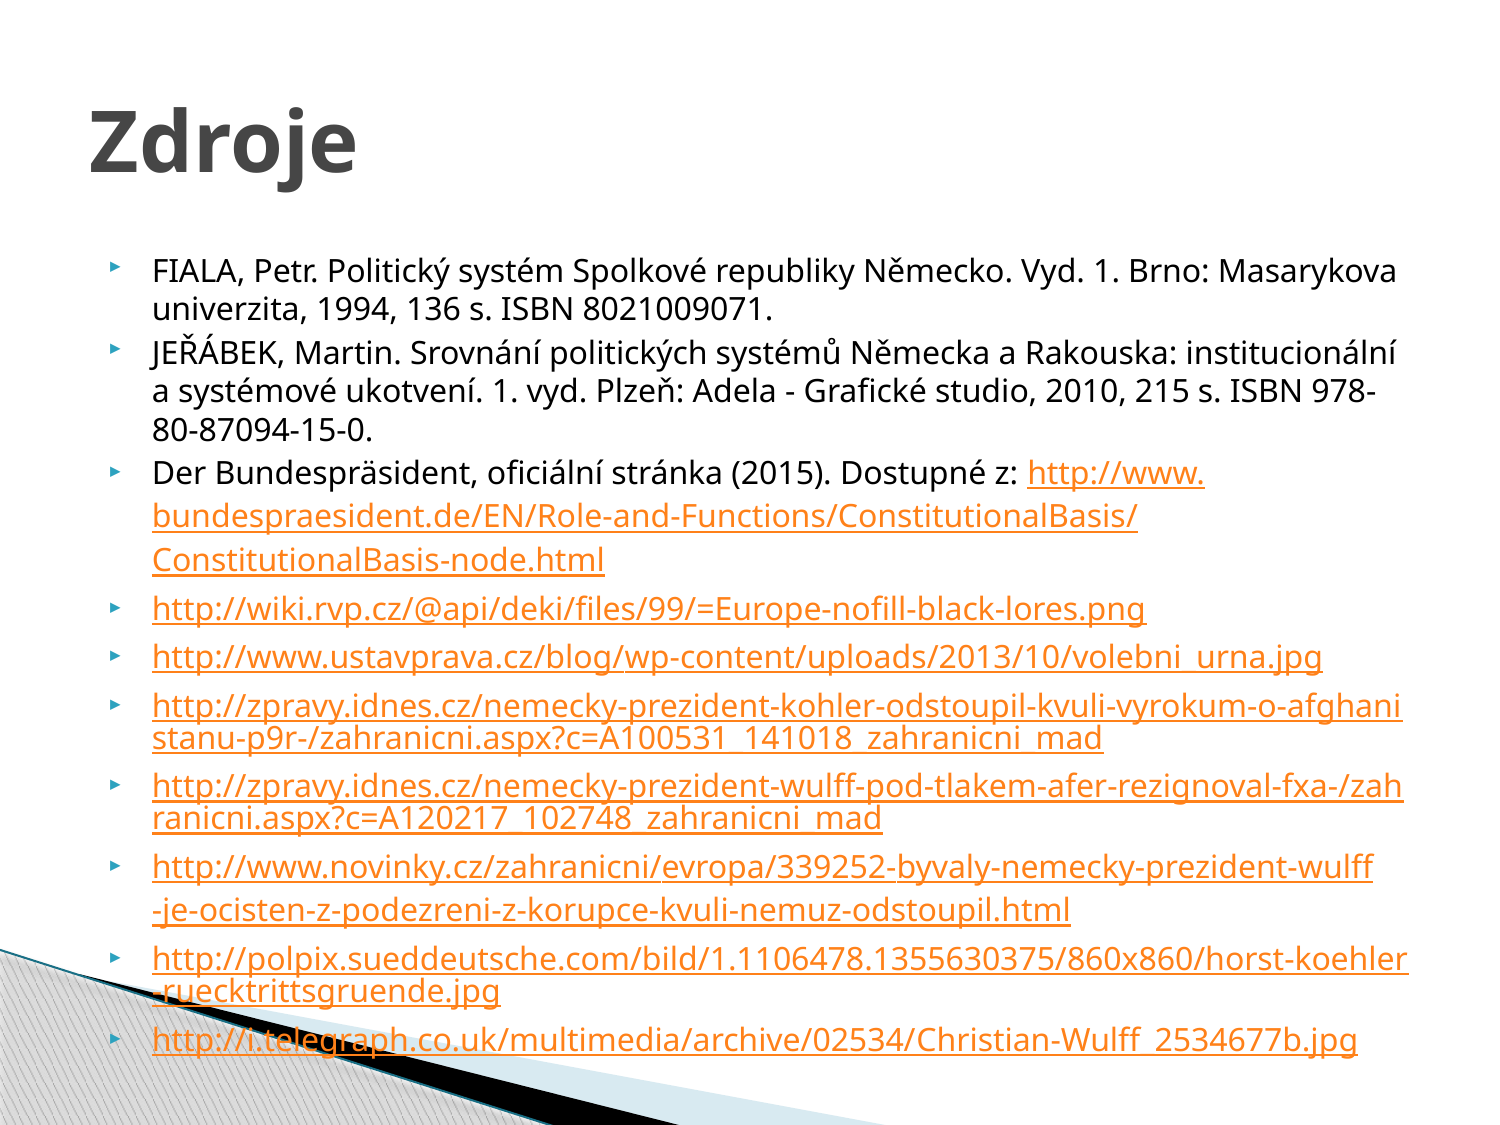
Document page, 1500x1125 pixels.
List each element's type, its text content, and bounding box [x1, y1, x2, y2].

list FIALA, Petr. Politický systém Spolkové republiky Německo. Vyd. 1. Brno: Masarykova univerzita, 1994, 136 s. ISBN 8021009071. JEŘÁBEK, Martin. Srovnání politických systémů Německa a Rakouska: institucionální a systémové ukotvení. 1. vyd. Plzeň: Adela - Grafické studio, 2010, 215 s. ISBN 978-80-87094-15-0. Der Bundespräsident, oficiální stránka (2015). Dostupné z: http://www.bundespraesident.de/EN/Role-and-Functions/ConstitutionalBasis/ConstitutionalBasis-node.html http://wiki.rvp.cz/@api/deki/files/99/=Europe-nofill-black-lores.png http://www.ustavprava.cz/blog/wp-content/uploads/2013/10/volebni_urna.jpg http://zpravy.idnes.cz/nemecky-prezident-kohler-odstoupil-kvuli-vyrokum-o-afghanistanu-p9r-/zahranicni.aspx?c=A100531_141018_zahranicni_mad http://zpravy.idnes.cz/nemecky-prezident-wulff-pod-tlakem-afer-rezignoval-fxa-/zahranicni.aspx?c=A120217_102748_zahranicni_mad http://www.novinky.cz/zahranicni/evropa/339252-byvaly-nemecky-prezident-wulff-je-ocisten-z-podezreni-z-korupce-kvuli-nemuz-odstoupil.html http://polpix.sueddeutsche.com/bild/1.1106478.1355630375/860x860/horst-koehler-ruecktrittsgruende.jpg http://i.telegraph.co.uk/multimedia/archive/02534/Christian-Wulff_2534677b.jpg [75, 243, 1425, 986]
title Zdroje [75, 45, 1425, 233]
